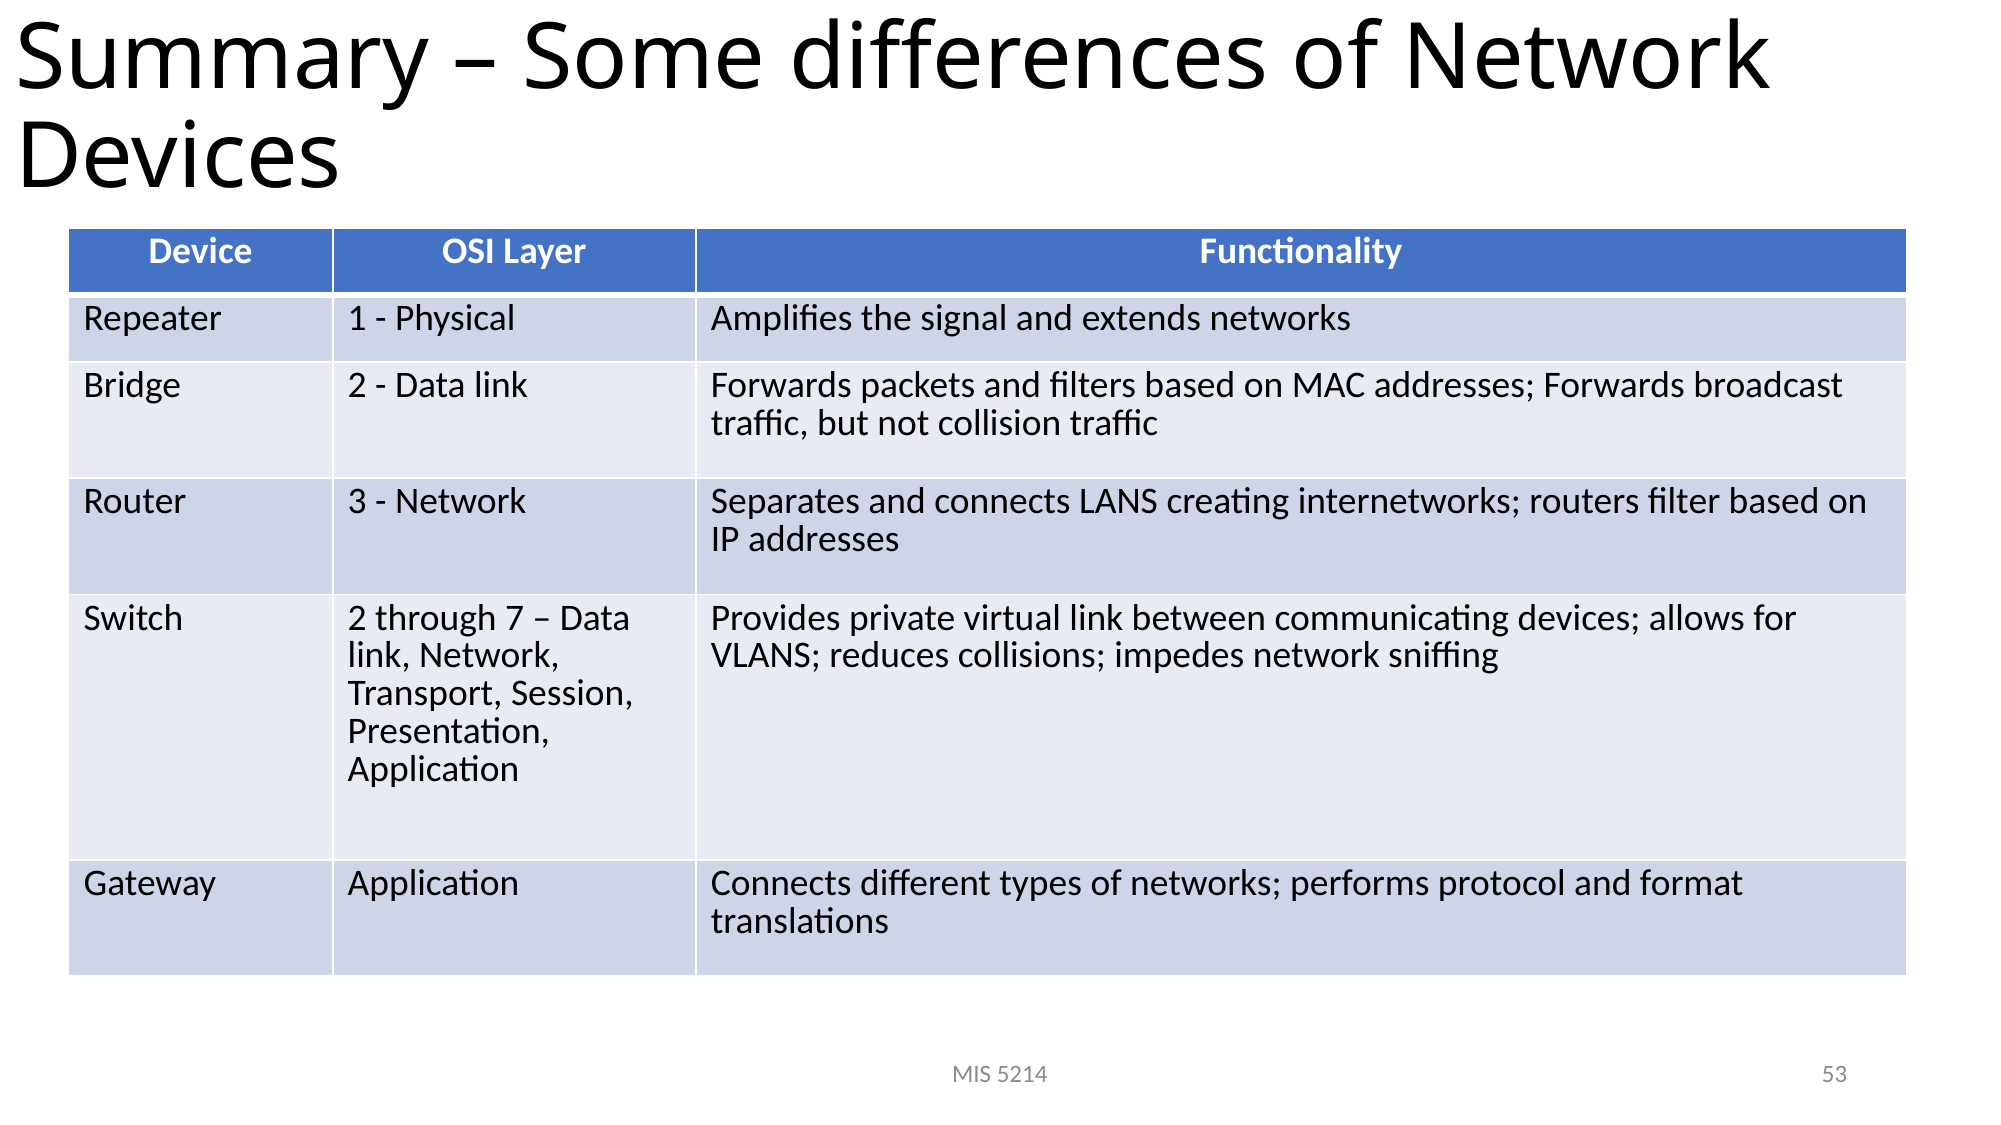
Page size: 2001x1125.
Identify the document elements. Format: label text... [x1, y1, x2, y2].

table_cell Forwards packets and filters based on MAC addresses; Forwards broadcast traffic, but not collision traffic [697, 363, 1906, 477]
table_cell Repeater [69, 298, 332, 361]
table_cell Provides private virtual link between communicating devices; allows for VLANS; reduces collisions; impedes network sniffing [697, 595, 1906, 859]
footer MIS 5214 [662, 1042, 1338, 1103]
table_cell 1 - Physical [334, 298, 695, 361]
table_cell Gateway [69, 861, 332, 975]
table_header Device [69, 229, 332, 292]
table_cell Bridge [69, 363, 332, 477]
table_cell Router [69, 479, 332, 594]
table_cell Switch [69, 595, 332, 859]
title Summary – Some differences of Network Devices [0, 0, 2000, 218]
slide_number 53 [1412, 1042, 1863, 1103]
table_header OSI Layer [334, 229, 695, 292]
table_cell Application [334, 861, 695, 975]
table_cell 2 through 7 – Data link, Network, Transport, Session, Presentation, Application [334, 595, 695, 859]
table_header Functionality [697, 229, 1906, 292]
table_cell Connects different types of networks; performs protocol and format translations [697, 861, 1906, 975]
table_cell 3 - Network [334, 479, 695, 594]
table_cell Amplifies the signal and extends networks [697, 298, 1906, 361]
table_cell Separates and connects LANS creating internetworks; routers filter based on IP addresses [697, 479, 1906, 594]
table_cell 2 - Data link [334, 363, 695, 477]
